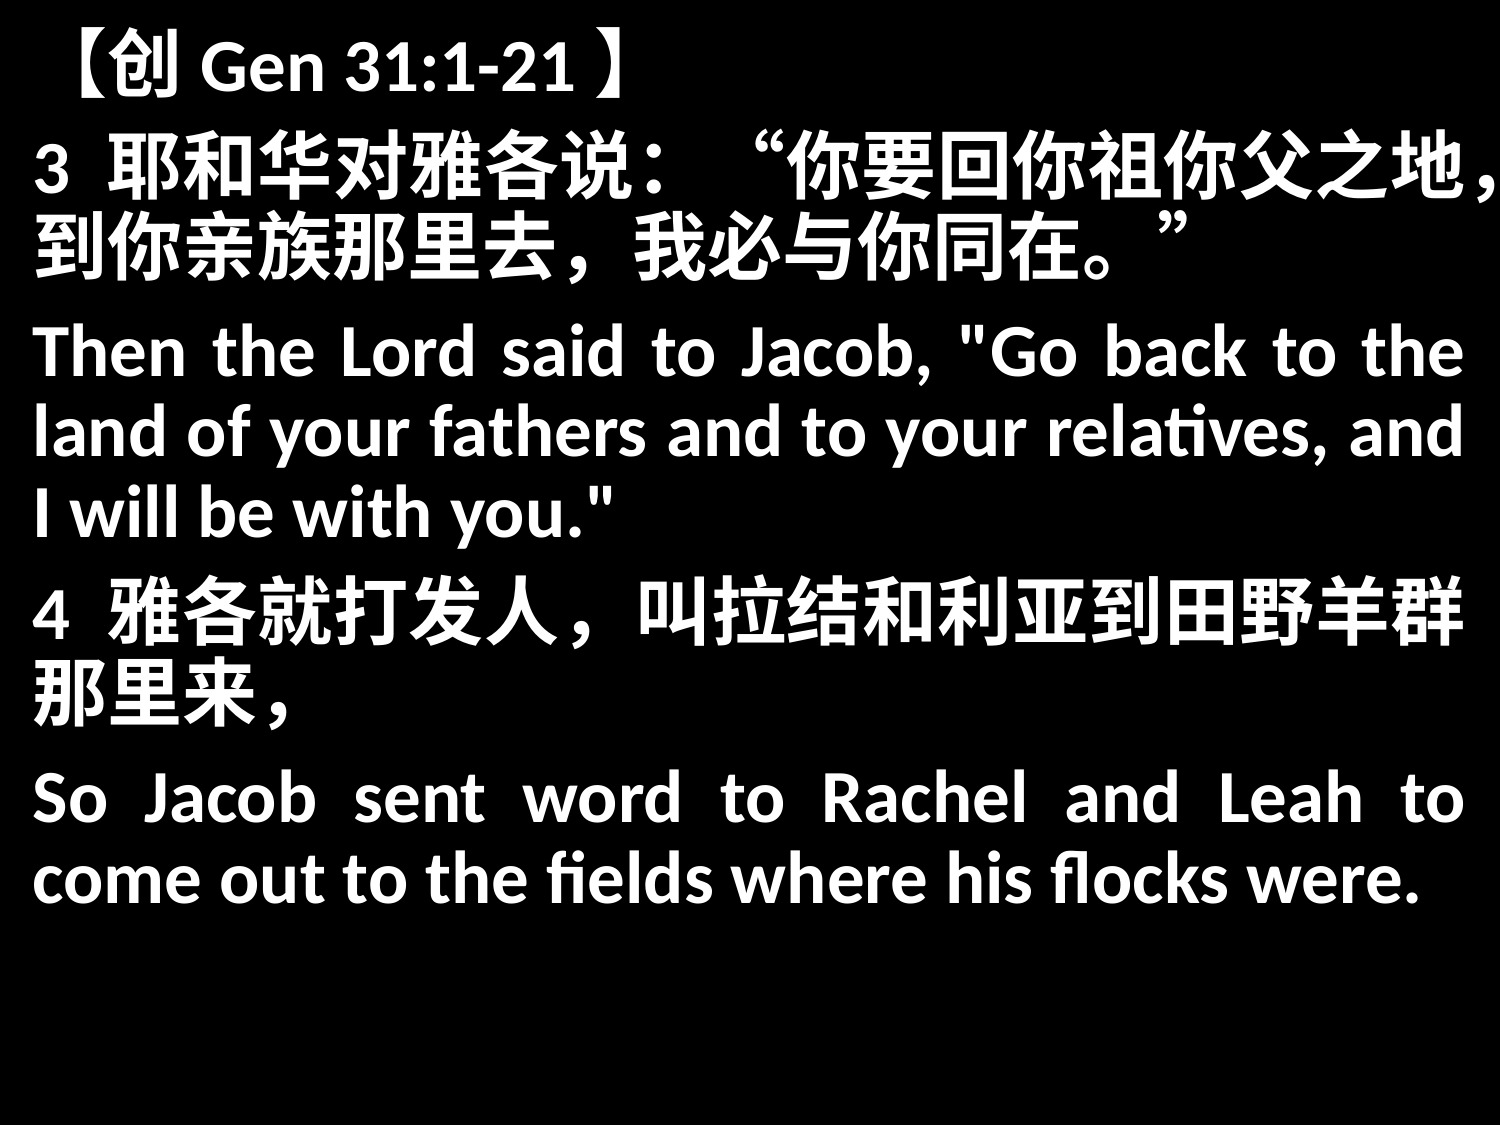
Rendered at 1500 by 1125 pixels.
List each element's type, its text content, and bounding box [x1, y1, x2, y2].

list 【创Gen 31:1-21】 3 耶和华对雅各说：“你要回你祖你父之地，到你亲族那里去，我必与你同在。” Then the Lord said to Jacob, "Go back to the land of your fathers and to your relatives, and I will be with you." 4 雅各就打发人，叫拉结和利亚到田野羊群那里来， So Jacob sent word to Rachel and Leah to come out to the fields where his flocks were. [17, 19, 1483, 1106]
